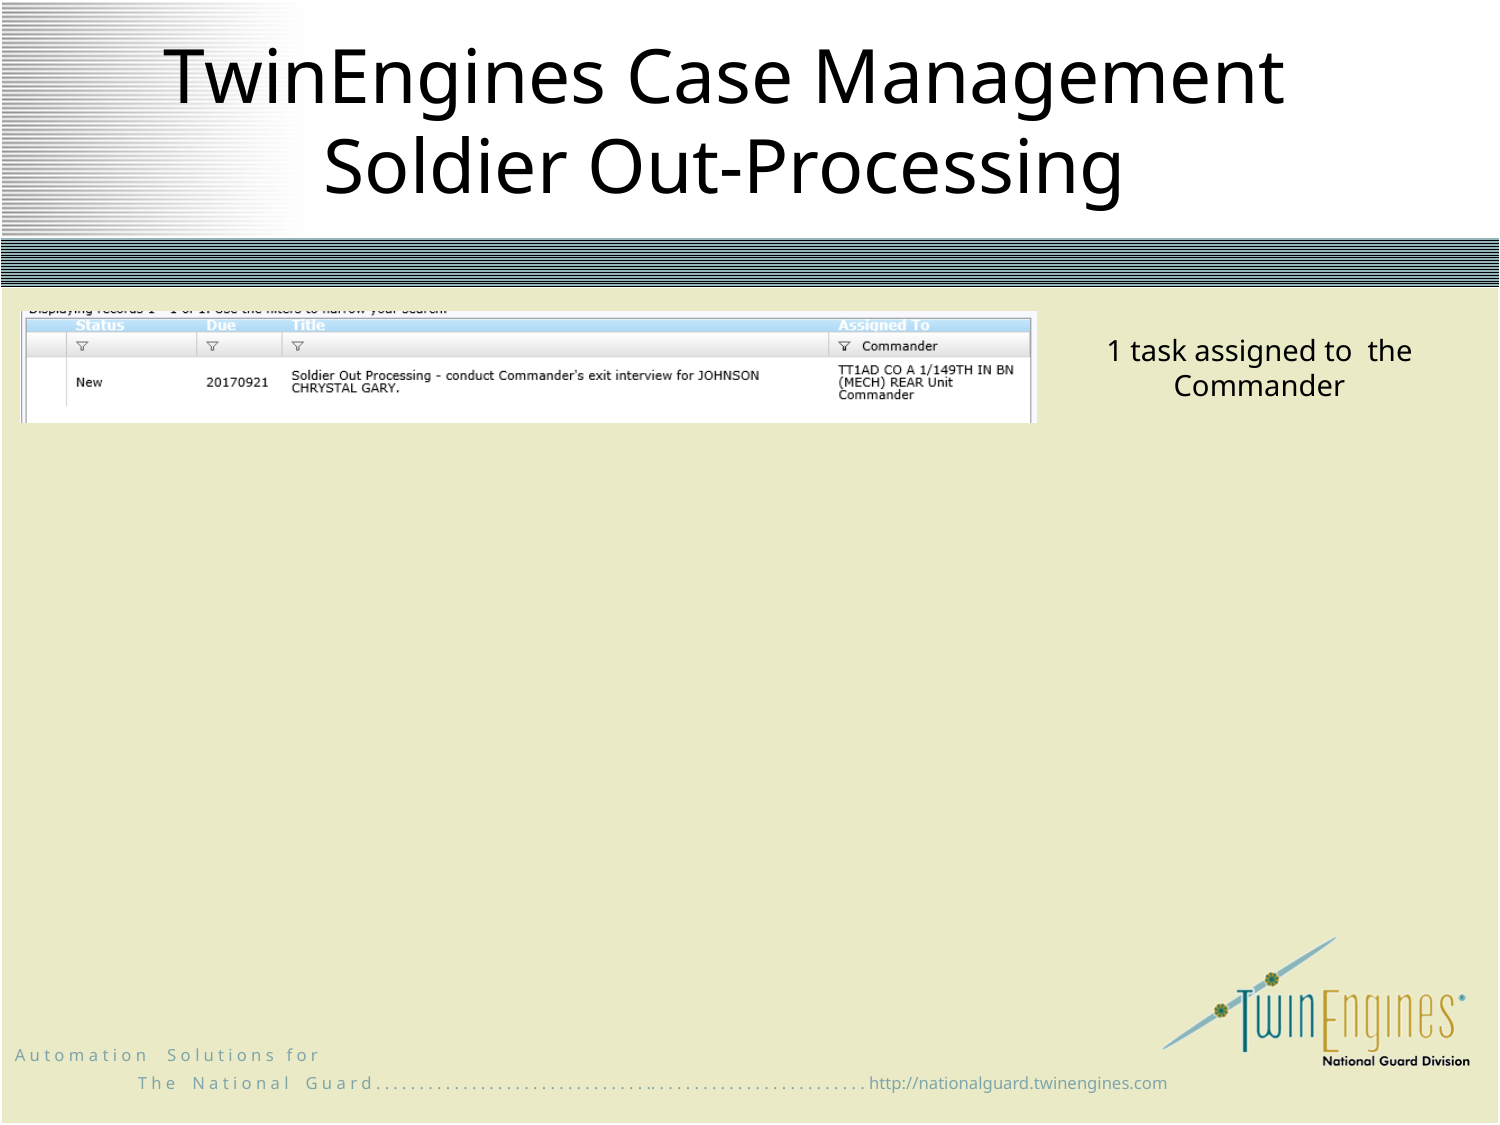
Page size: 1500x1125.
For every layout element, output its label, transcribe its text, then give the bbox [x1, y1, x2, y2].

picture [1162, 937, 1473, 1069]
title TwinEngines Case Management Soldier Out-Processing [112, 24, 1338, 213]
text_box 1 task assigned to the Commander [1062, 324, 1457, 410]
picture [20, 311, 1037, 424]
picture [2, 2, 509, 237]
